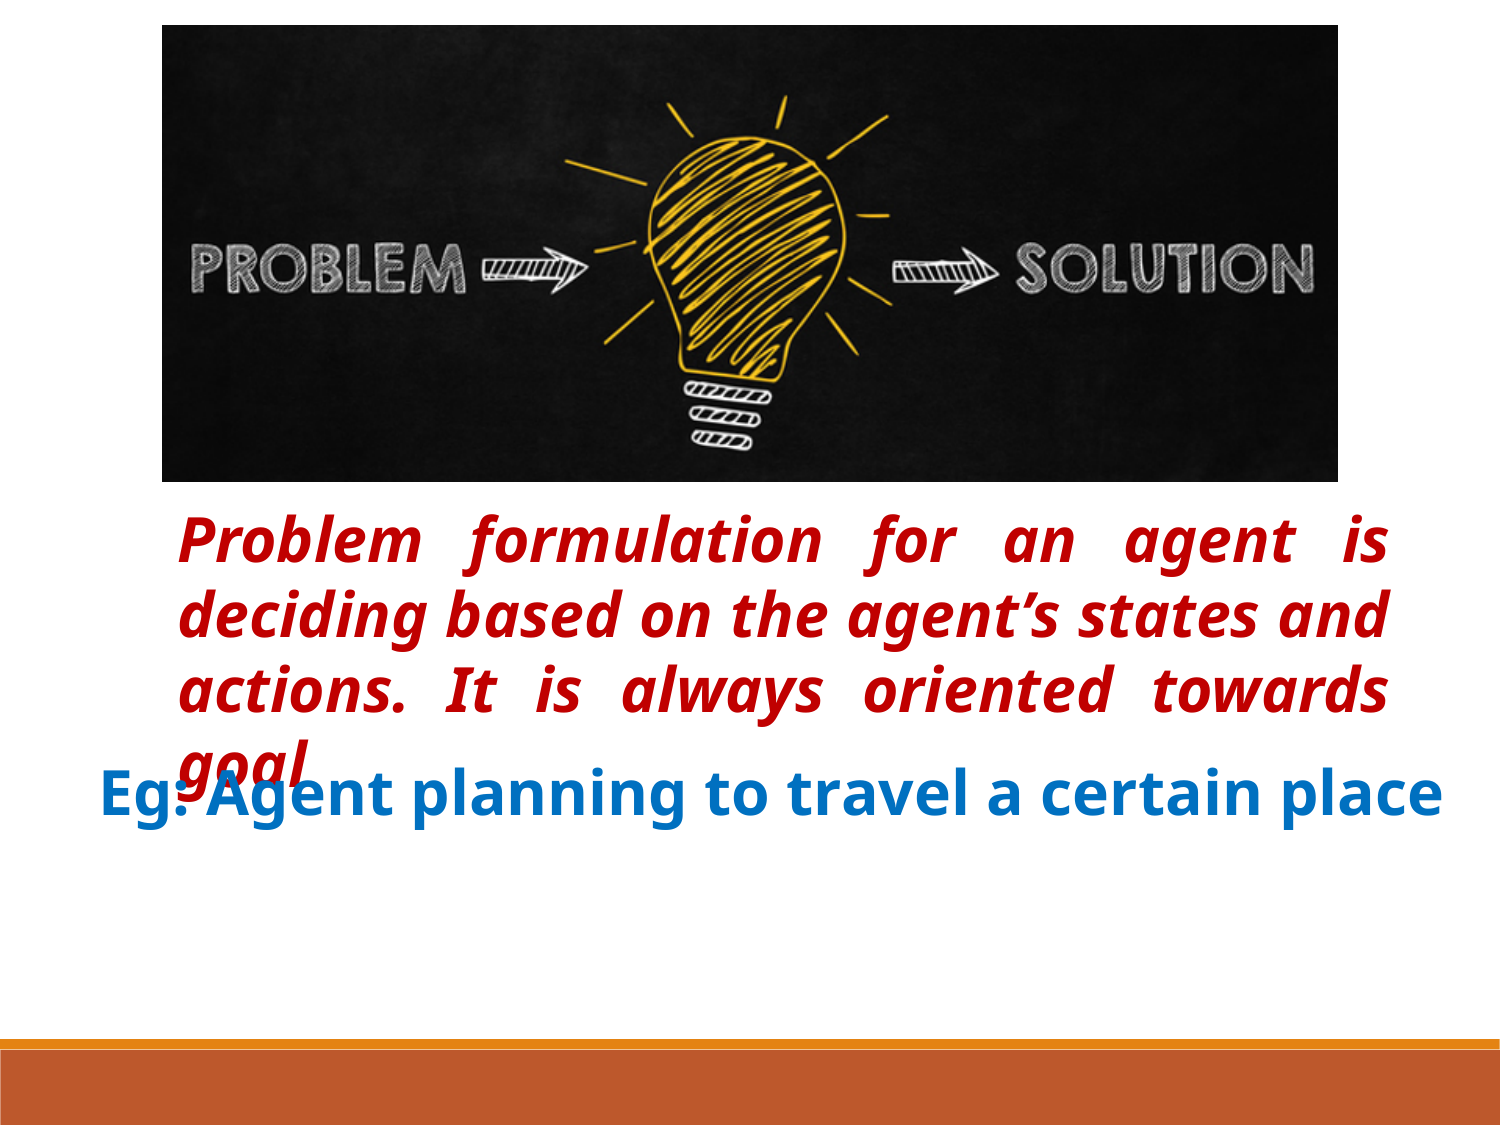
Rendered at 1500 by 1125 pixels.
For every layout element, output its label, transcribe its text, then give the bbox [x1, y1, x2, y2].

text_box Problem formulation for an agent is deciding based on the agent’s states and actions. It is always oriented towards goal [162, 492, 1407, 745]
picture [161, 25, 1339, 483]
text_box Eg: Agent planning to travel a certain place [83, 745, 1461, 836]
